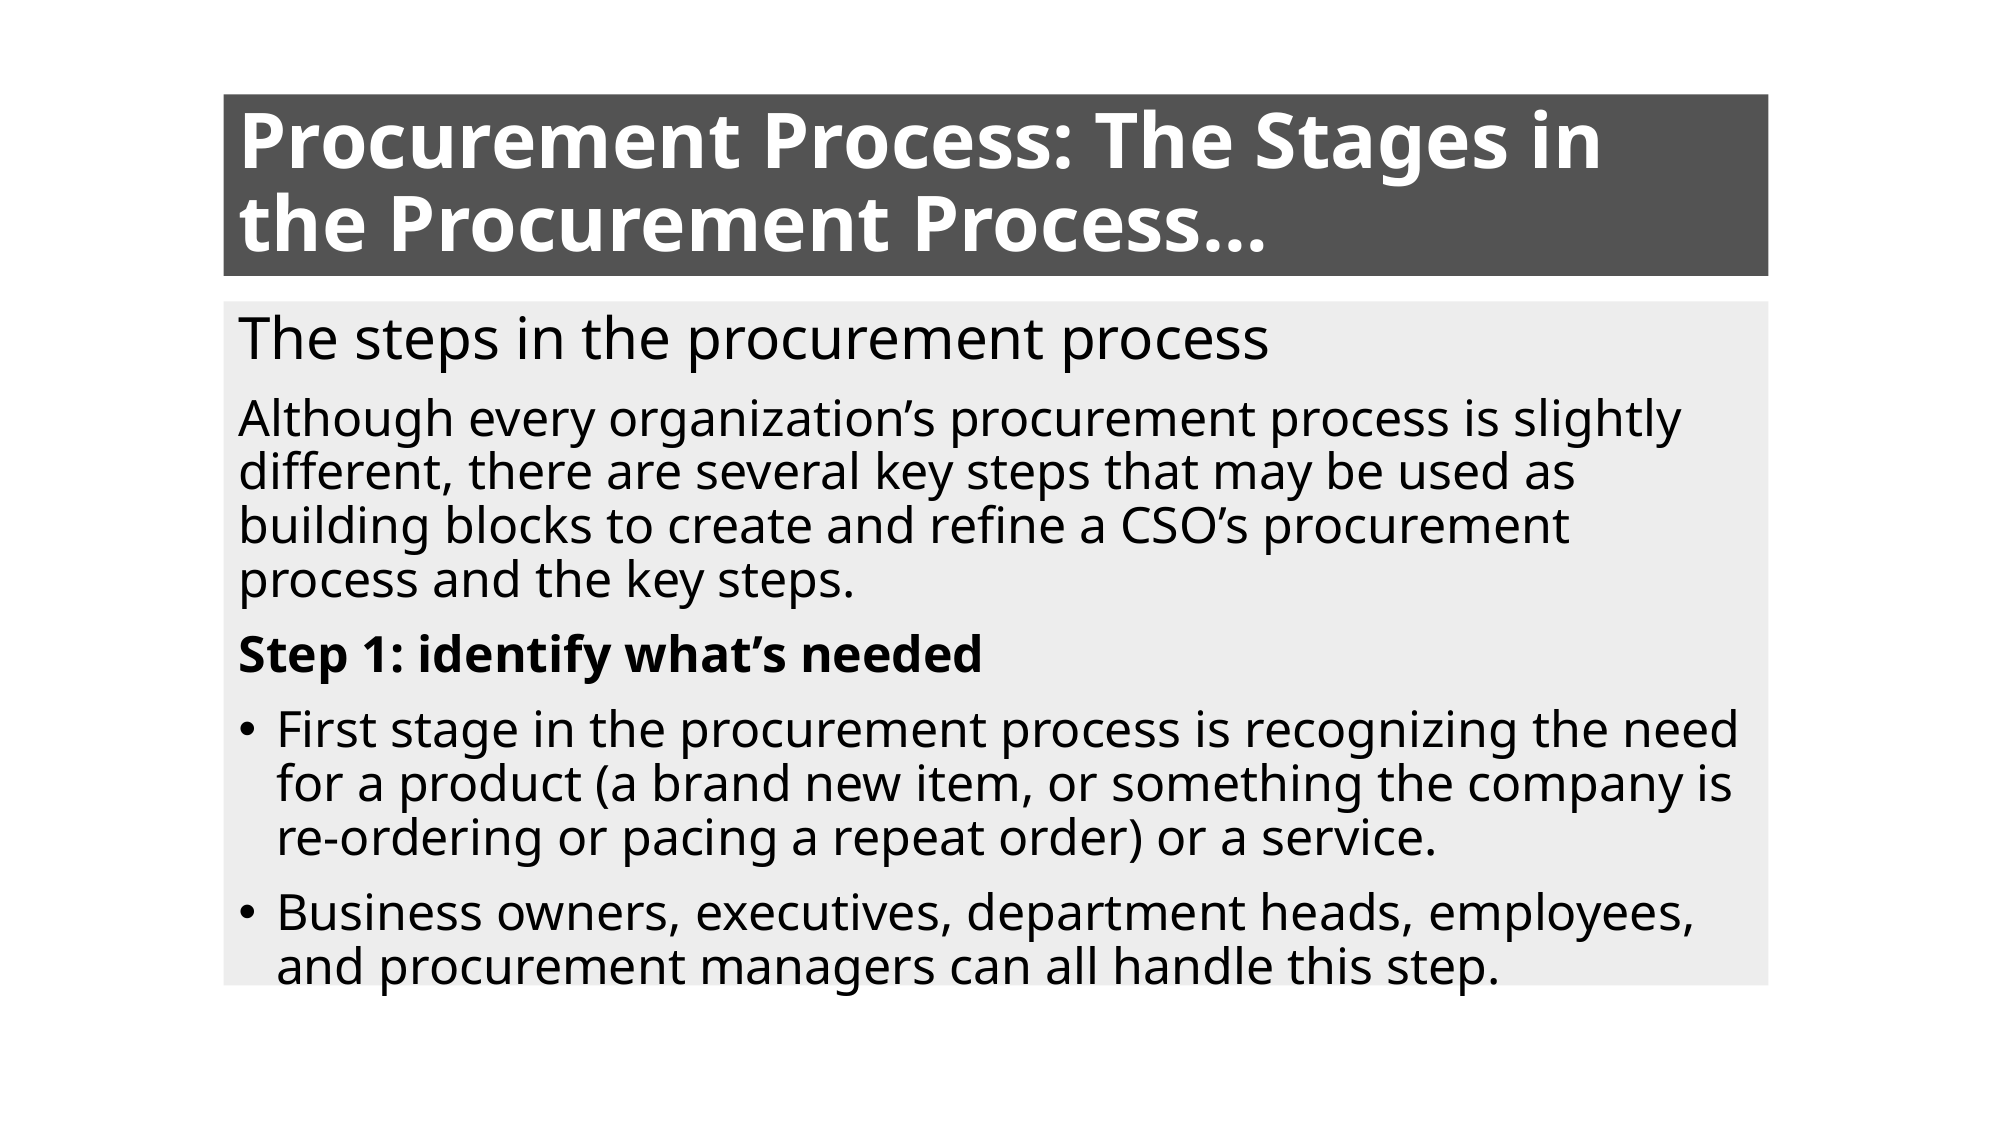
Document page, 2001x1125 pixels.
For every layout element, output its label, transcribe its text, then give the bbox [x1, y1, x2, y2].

title Procurement Process: The Stages in the Procurement Process… [223, 94, 1769, 276]
list The steps in the procurement process Although every organization’s procurement process is slightly different, there are several key steps that may be used as building blocks to create and refine a CSO’s procurement process and the key steps. Step 1: identify what’s needed First stage in the procurement process is recognizing the need for a product (a brand new item, or something the company is re-ordering or pacing a repeat order) or a service. Business owners, executives, department heads, employees, and procurement managers can all handle this step. [223, 301, 1769, 986]
